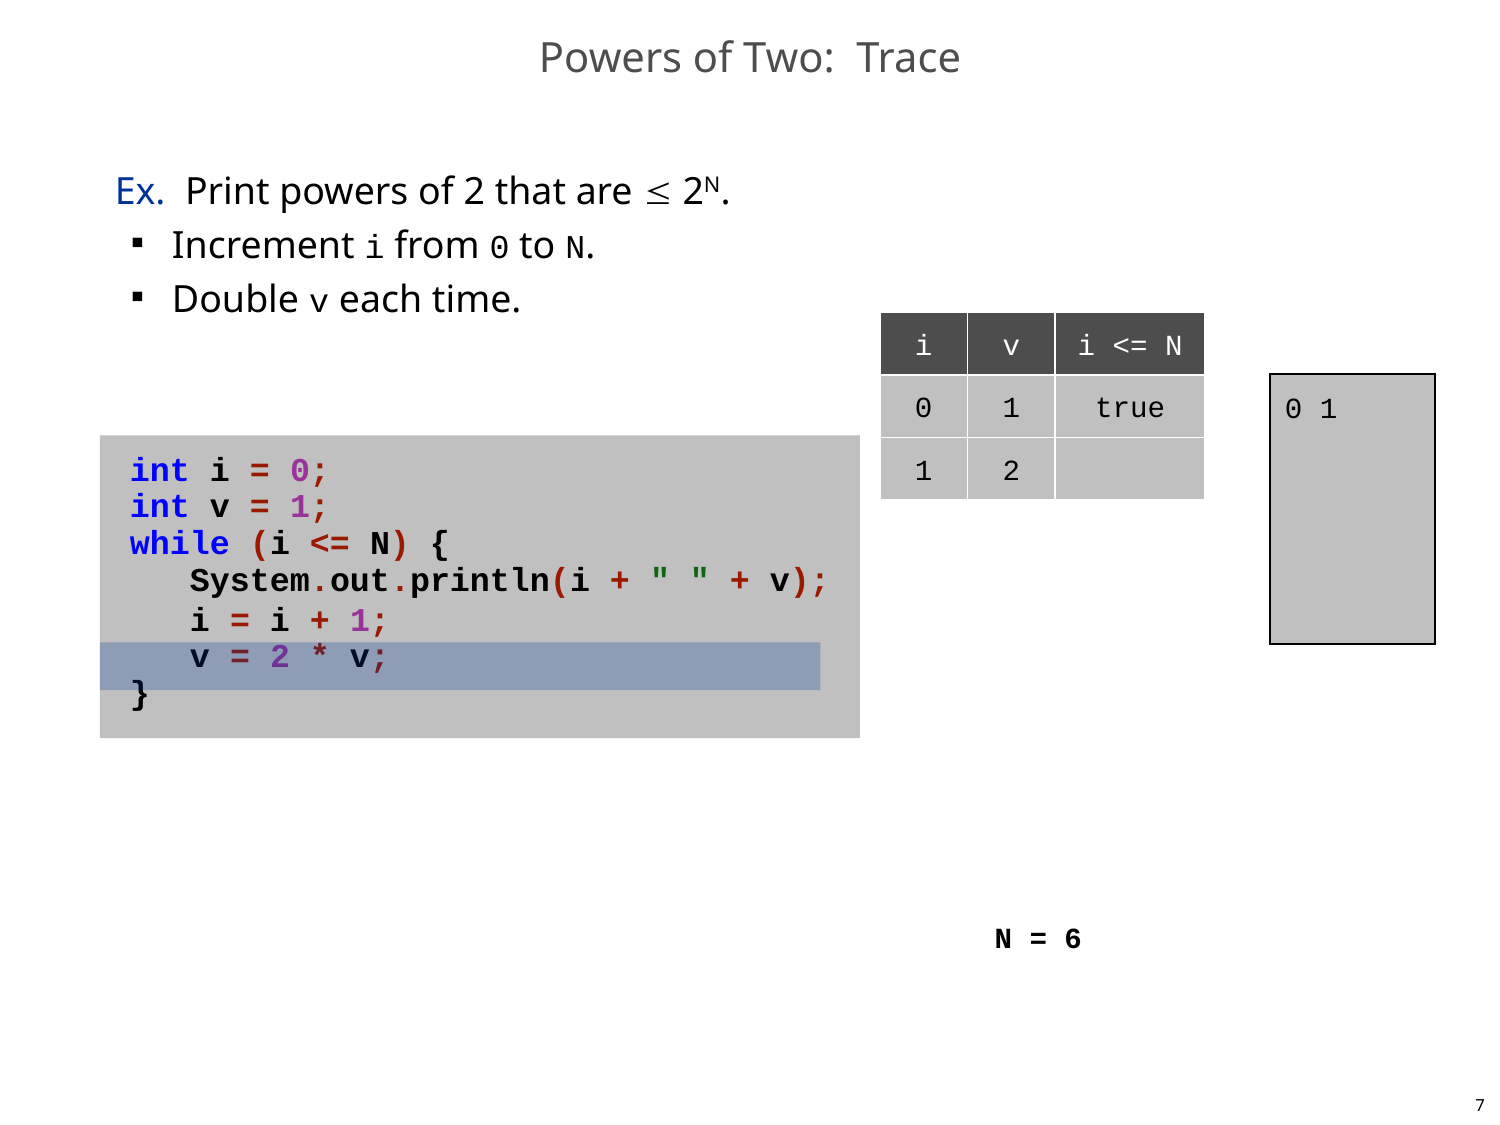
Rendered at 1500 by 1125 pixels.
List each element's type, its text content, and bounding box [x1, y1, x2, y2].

slide_number 7 [1187, 1087, 1500, 1125]
title Powers of Two: Trace [0, 24, 1500, 101]
list Ex. Print powers of 2 that are  2N. Increment i from 0 to N. Double v each time. [99, 149, 1388, 1038]
text_box i [879, 312, 967, 375]
text_box 1 [967, 375, 1054, 437]
text_box N = 6 [979, 912, 1098, 963]
text_box 0 [879, 375, 967, 437]
text_box true [1054, 375, 1205, 437]
text_box 2 [967, 437, 1054, 500]
text_box int i = 0; int v = 1; while (i <= N) { System.out.println(i + " " + v); i = i + 1; v = 2 * v; } [99, 435, 860, 739]
text_box [99, 642, 821, 691]
text_box 0 1 [1269, 374, 1436, 644]
text_box 1 [879, 437, 967, 500]
text_box i <= N [1054, 312, 1205, 375]
text_box [1054, 437, 1205, 500]
text_box v [967, 312, 1054, 375]
